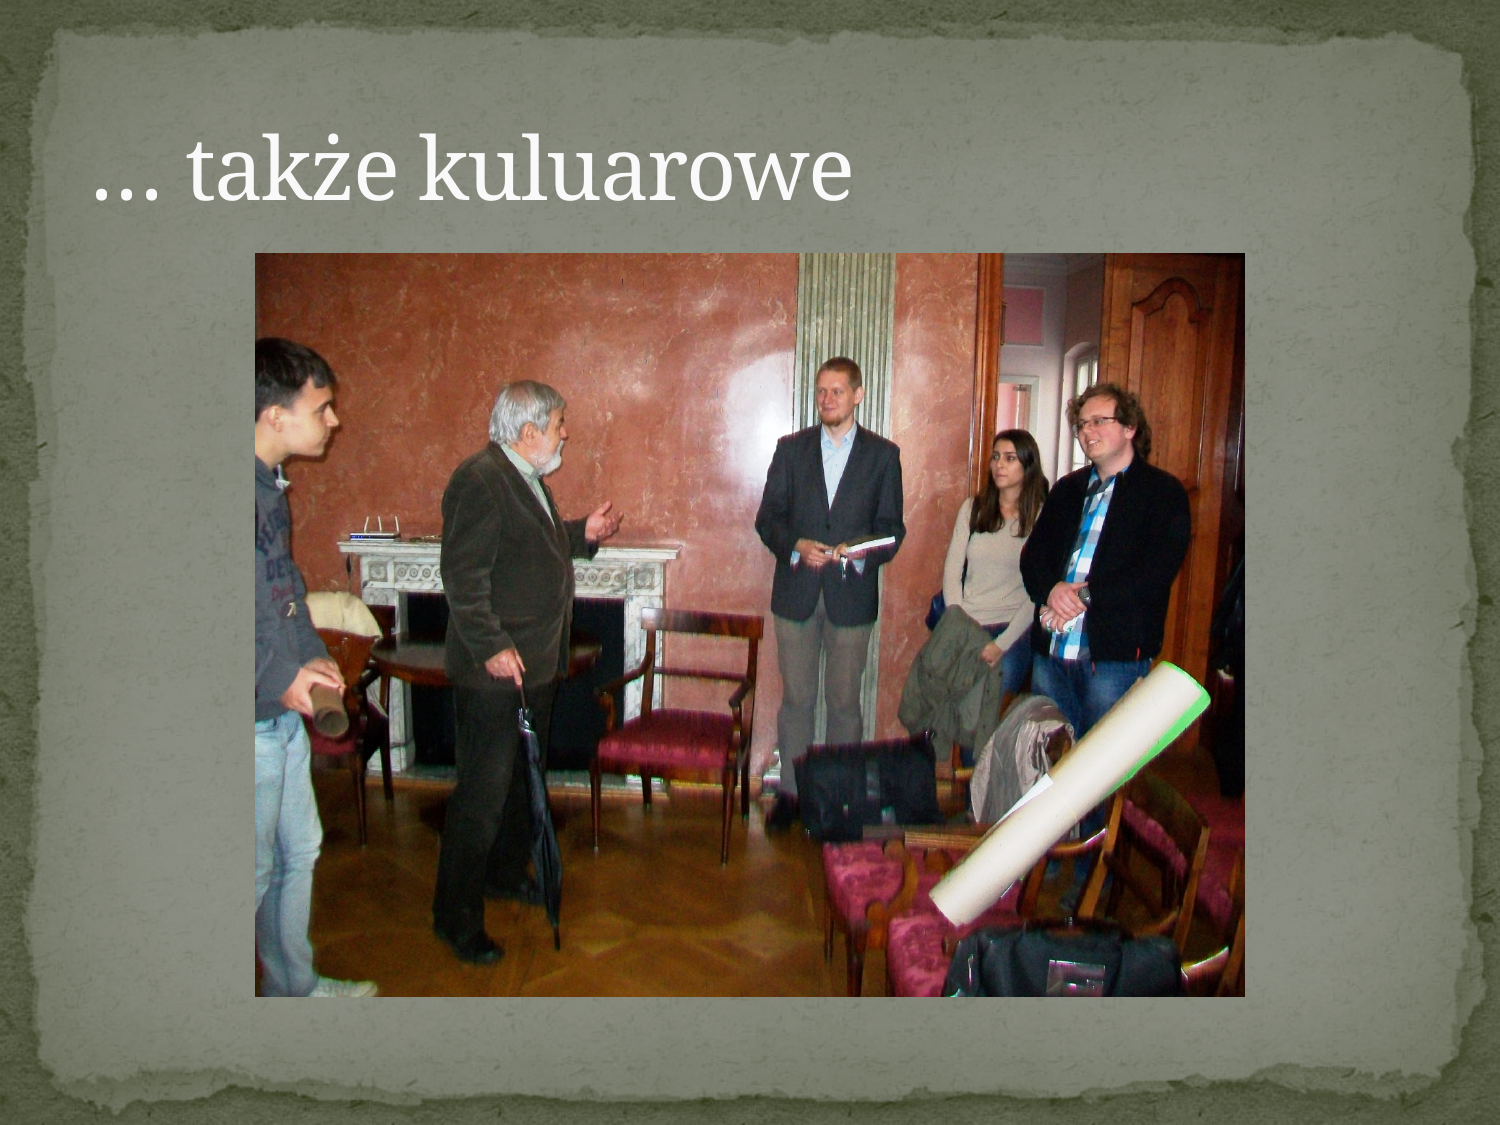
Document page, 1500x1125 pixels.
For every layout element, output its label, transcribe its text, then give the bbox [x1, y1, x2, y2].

title … także kuluarowe [74, 24, 1425, 225]
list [256, 255, 1245, 995]
